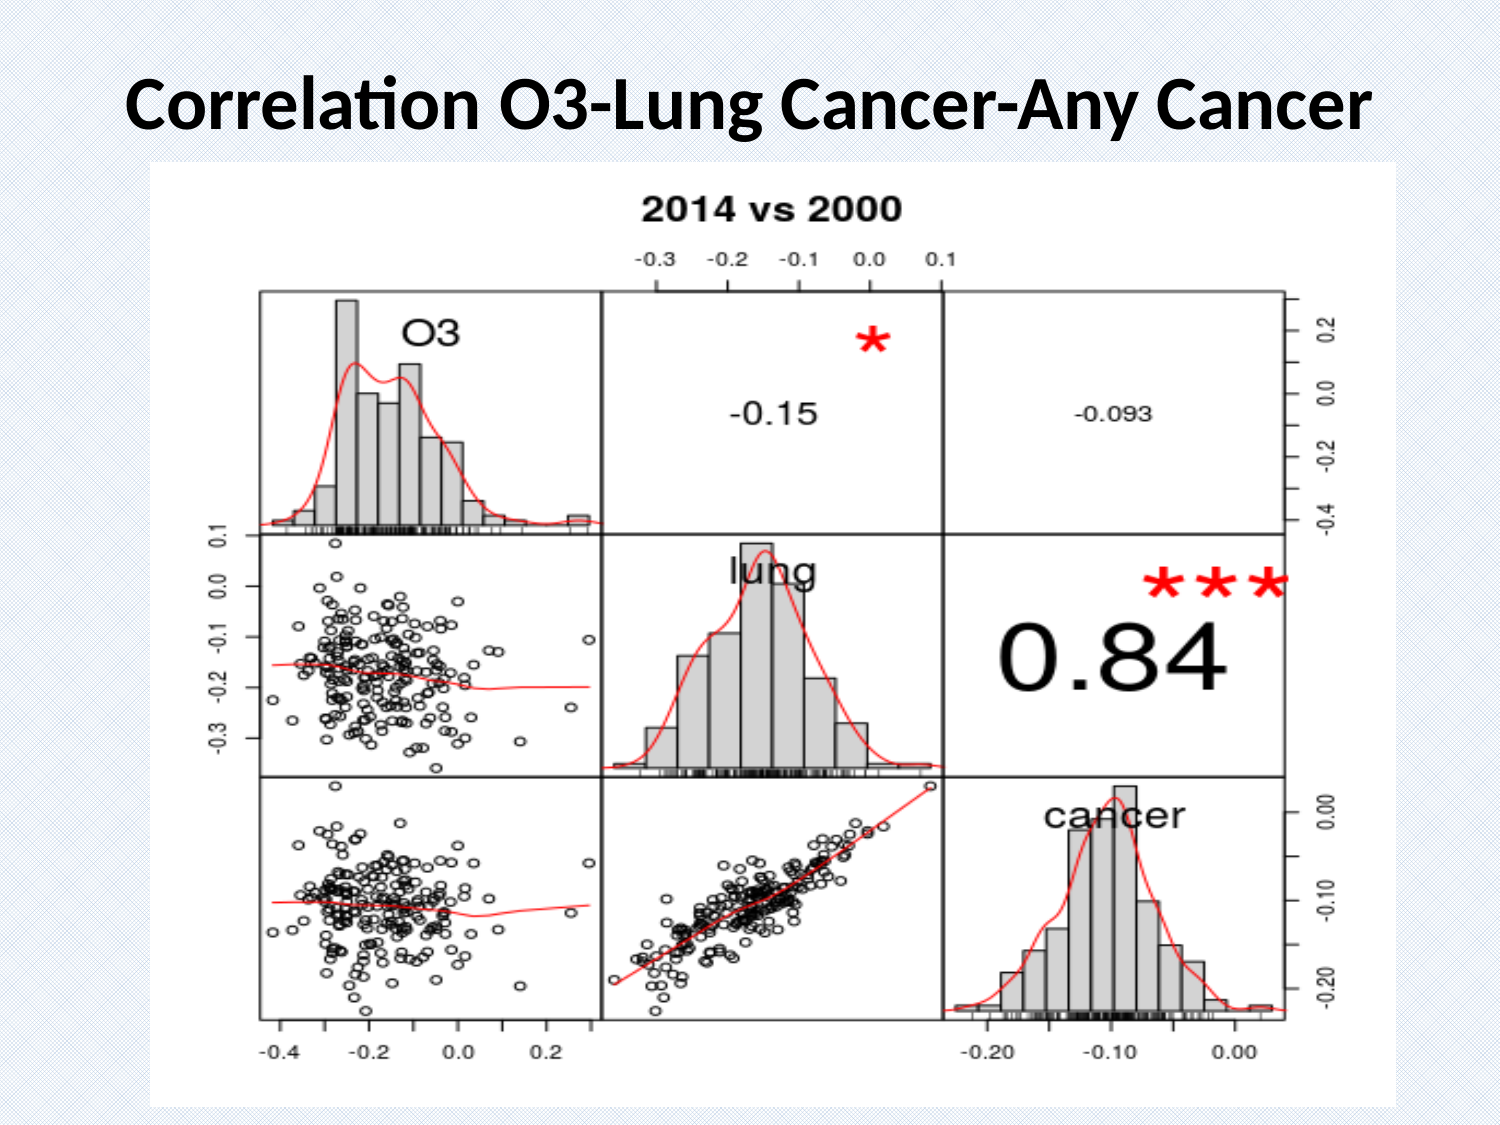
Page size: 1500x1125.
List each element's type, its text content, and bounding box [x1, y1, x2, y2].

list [149, 162, 1396, 1107]
title Correlation O3-Lung Cancer-Any Cancer [75, 5, 1425, 193]
